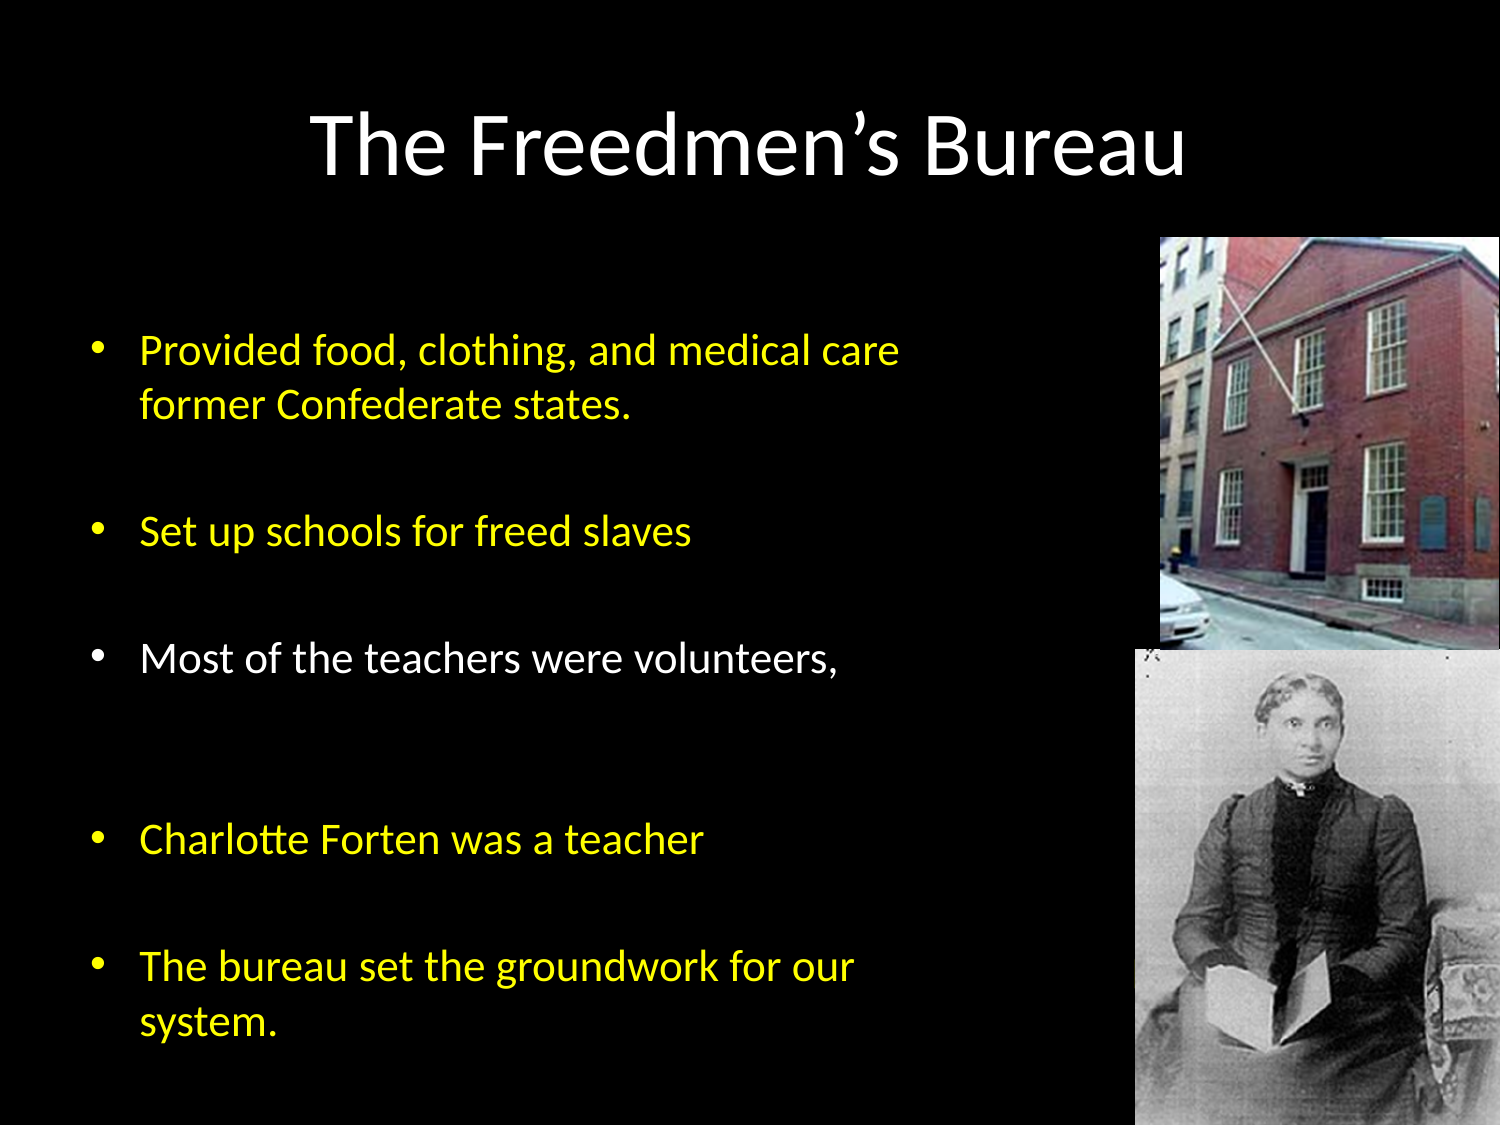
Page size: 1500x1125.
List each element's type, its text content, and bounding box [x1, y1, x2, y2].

picture [1135, 237, 1500, 1125]
list Provided food, clothing, and medical care to the former Confederate states. Set up schools for freed slaves Most of the teachers were volunteers, often women. Charlotte Forten was a teacher The bureau set the groundwork for our public school system. [75, 312, 1154, 1055]
title The Freedmen’s Bureau [75, 45, 1425, 233]
